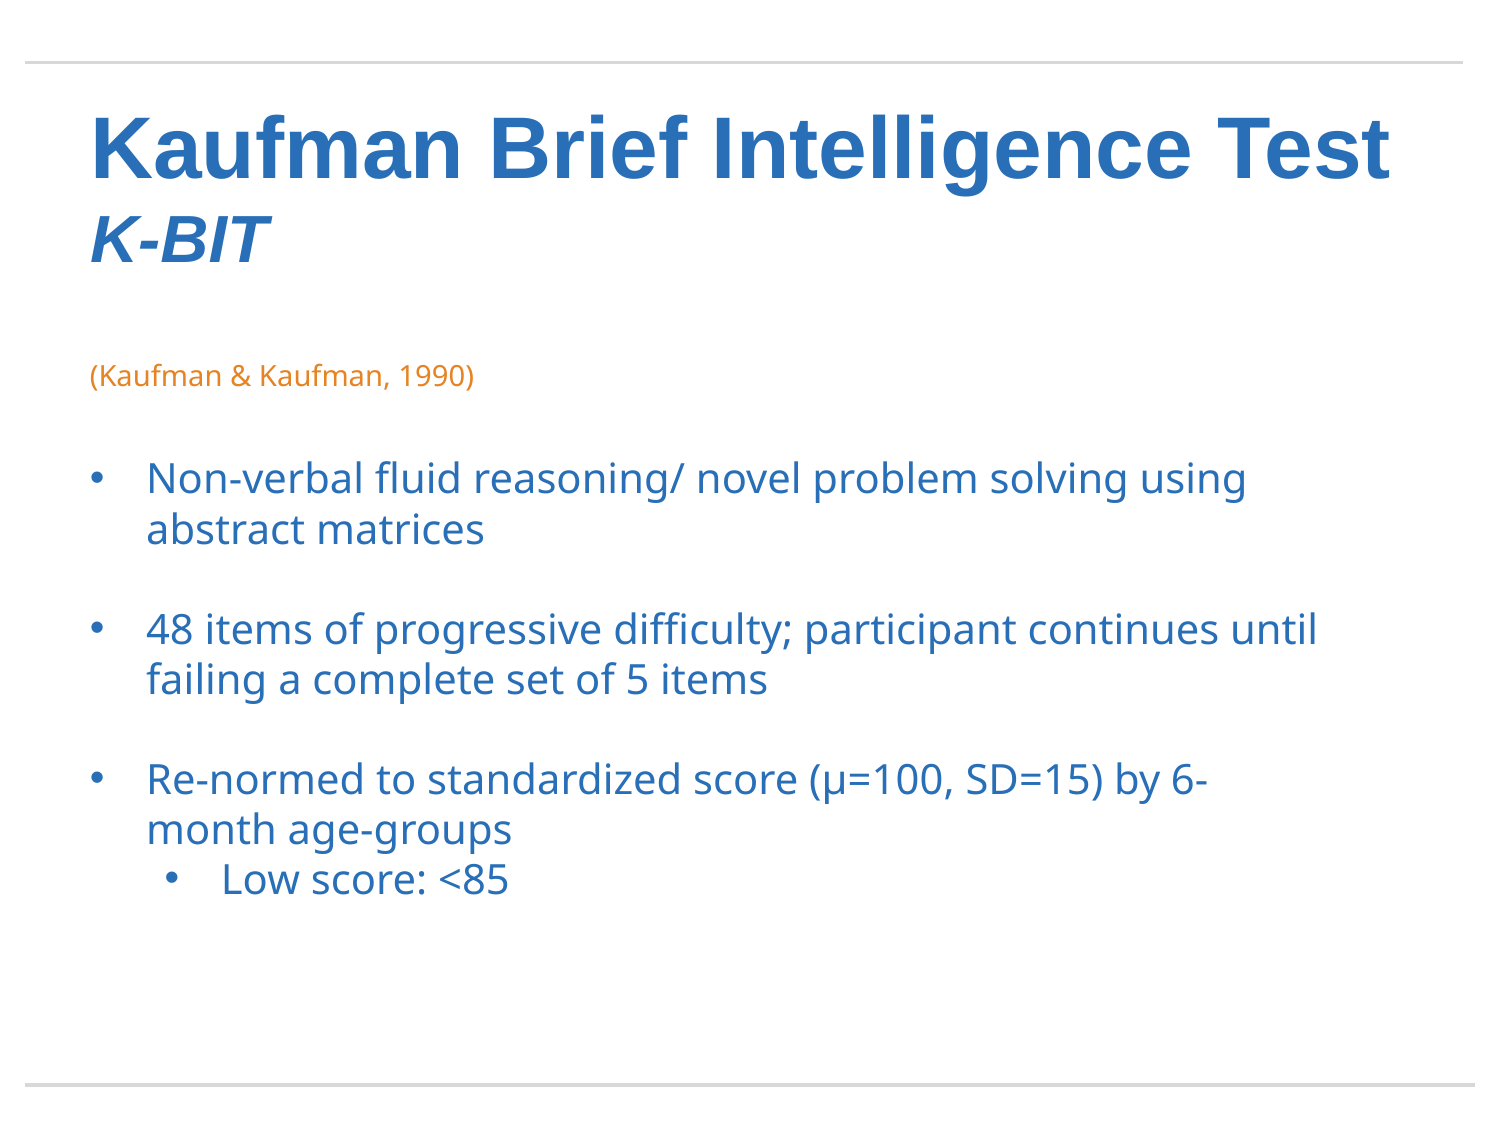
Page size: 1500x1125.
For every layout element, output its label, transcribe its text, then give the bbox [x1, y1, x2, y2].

text_box (Kaufman & Kaufman, 1990) Non-verbal fluid reasoning/ novel problem solving using abstract matrices 48 items of progressive difficulty; participant continues until failing a complete set of 5 items Re-normed to standardized score (μ=100, SD=15) by 6-month age-groups Low score: <85 [74, 350, 1350, 910]
title Kaufman Brief Intelligence Test K-BIT [75, 108, 1425, 259]
